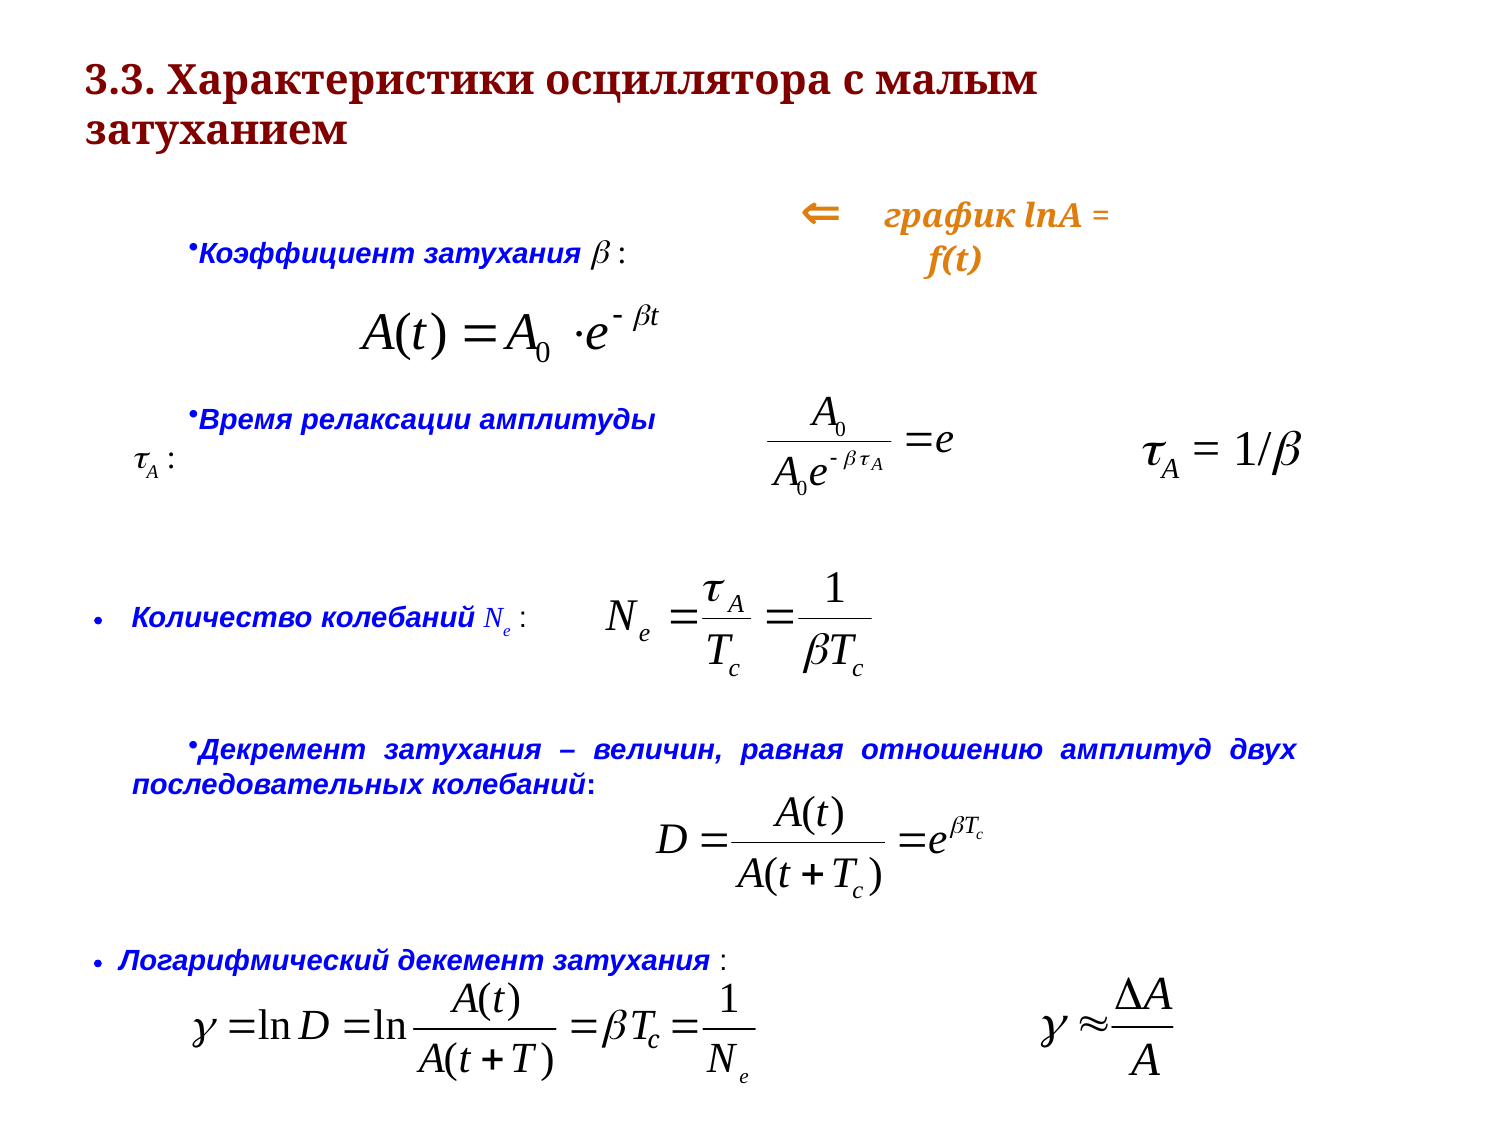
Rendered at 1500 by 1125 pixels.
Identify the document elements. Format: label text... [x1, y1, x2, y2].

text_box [189, 974, 761, 1090]
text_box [651, 787, 990, 905]
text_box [353, 294, 666, 371]
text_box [764, 387, 959, 502]
text_box 3.3. Характеристики осциллятора с малым затуханием [70, 45, 1266, 161]
text_box  Количество колебаний Ne : [23, 591, 586, 648]
text_box Время релаксации амплитуды A : [81, 392, 715, 490]
text_box Коэффициент затухания  : [81, 223, 715, 278]
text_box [599, 560, 877, 683]
text_box  Логарифмический декемент затухания : [23, 934, 786, 984]
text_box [1035, 966, 1180, 1081]
text_box A = 1/ [1124, 408, 1348, 492]
text_box Декремент затухания – величин, равная отношению амплитуд двух последовательных колебаний: [81, 708, 1313, 808]
text_box  график lnA = f(t) [761, 214, 1149, 285]
